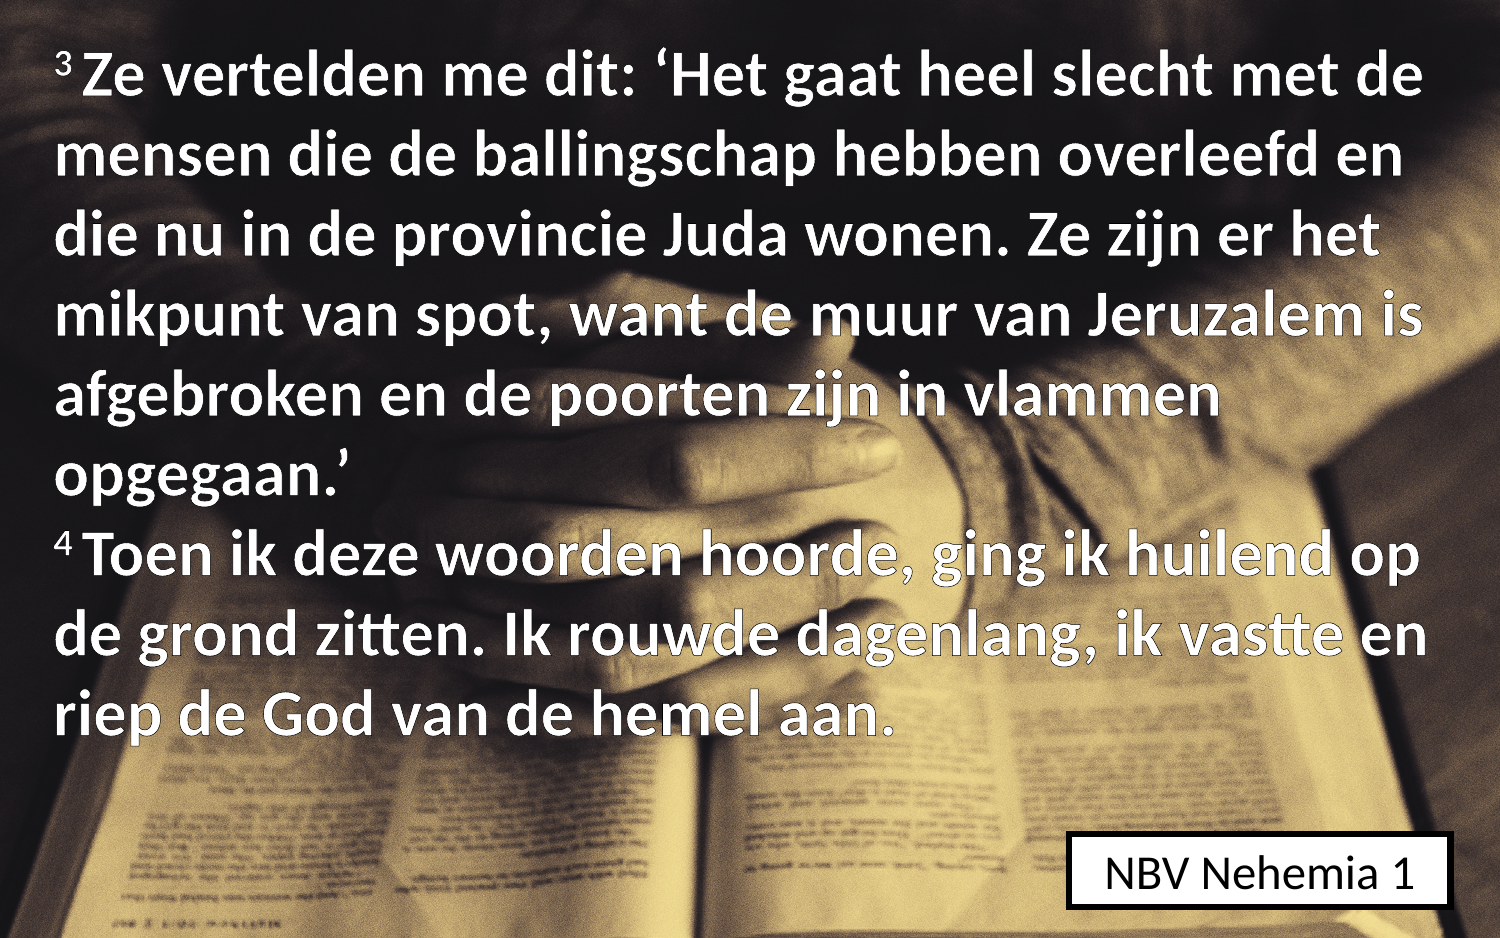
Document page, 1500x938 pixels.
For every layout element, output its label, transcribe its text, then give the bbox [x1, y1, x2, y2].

text_box 3 Ze vertelden me dit: ‘Het gaat heel slecht met de mensen die de ​ballingschap​ hebben overleefd en die nu in de provincie Juda wonen. Ze zijn er het mikpunt van spot, want de ​muur​ van ​Jeruzalem​ is afgebroken en de ​poorten​ zijn in vlammen opgegaan.’ 4 Toen ik deze woorden hoorde, ging ik huilend op de grond zitten. Ik rouwde dagenlang, ik ​vastte​ en riep de God van de hemel aan. [38, 21, 1470, 757]
text_box NBV Nehemia 1 [1068, 833, 1451, 907]
picture [0, 0, 1500, 938]
